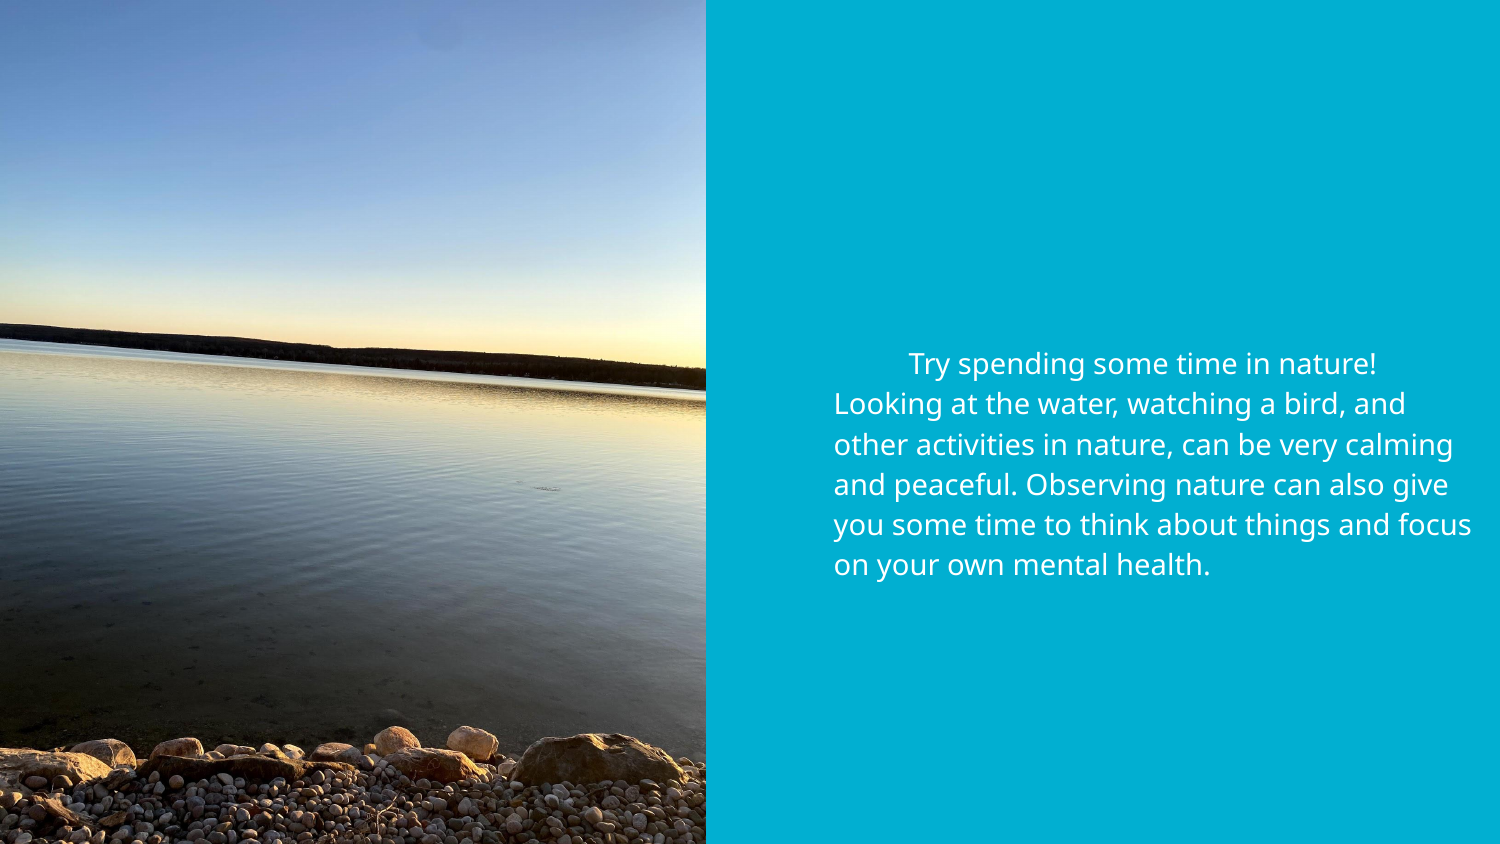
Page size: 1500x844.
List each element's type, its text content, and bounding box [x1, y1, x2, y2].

picture [0, 0, 706, 844]
list Try spending some time in nature! Looking at the water, watching a bird, and other activities in nature, can be very calming and peaceful. Observing nature can also give you some time to think about things and focus on your own mental health. [818, 275, 1495, 652]
